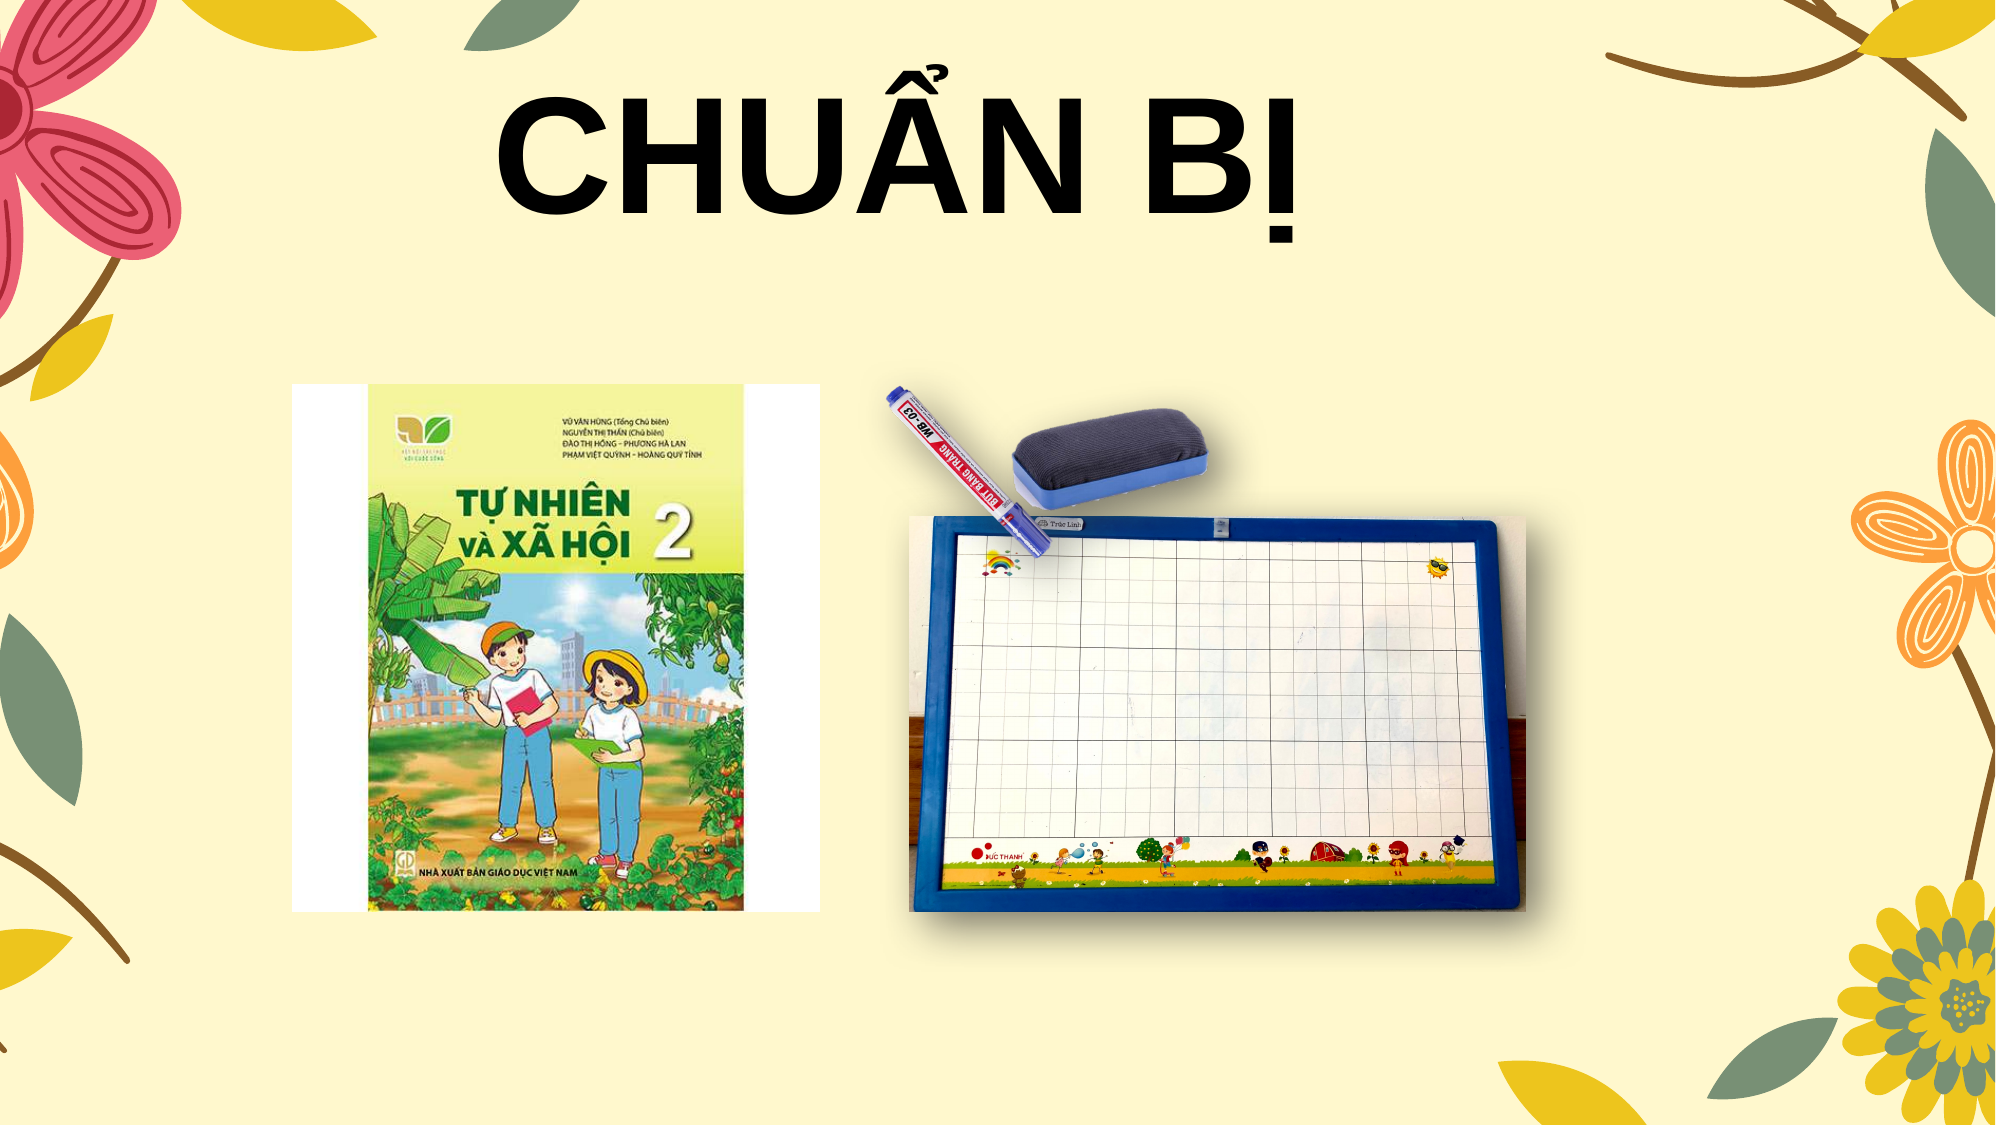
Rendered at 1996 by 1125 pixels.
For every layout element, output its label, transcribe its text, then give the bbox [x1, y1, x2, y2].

text_box CHUẨN BỊ [477, 39, 1976, 254]
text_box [875, 347, 1526, 912]
picture [292, 384, 820, 912]
